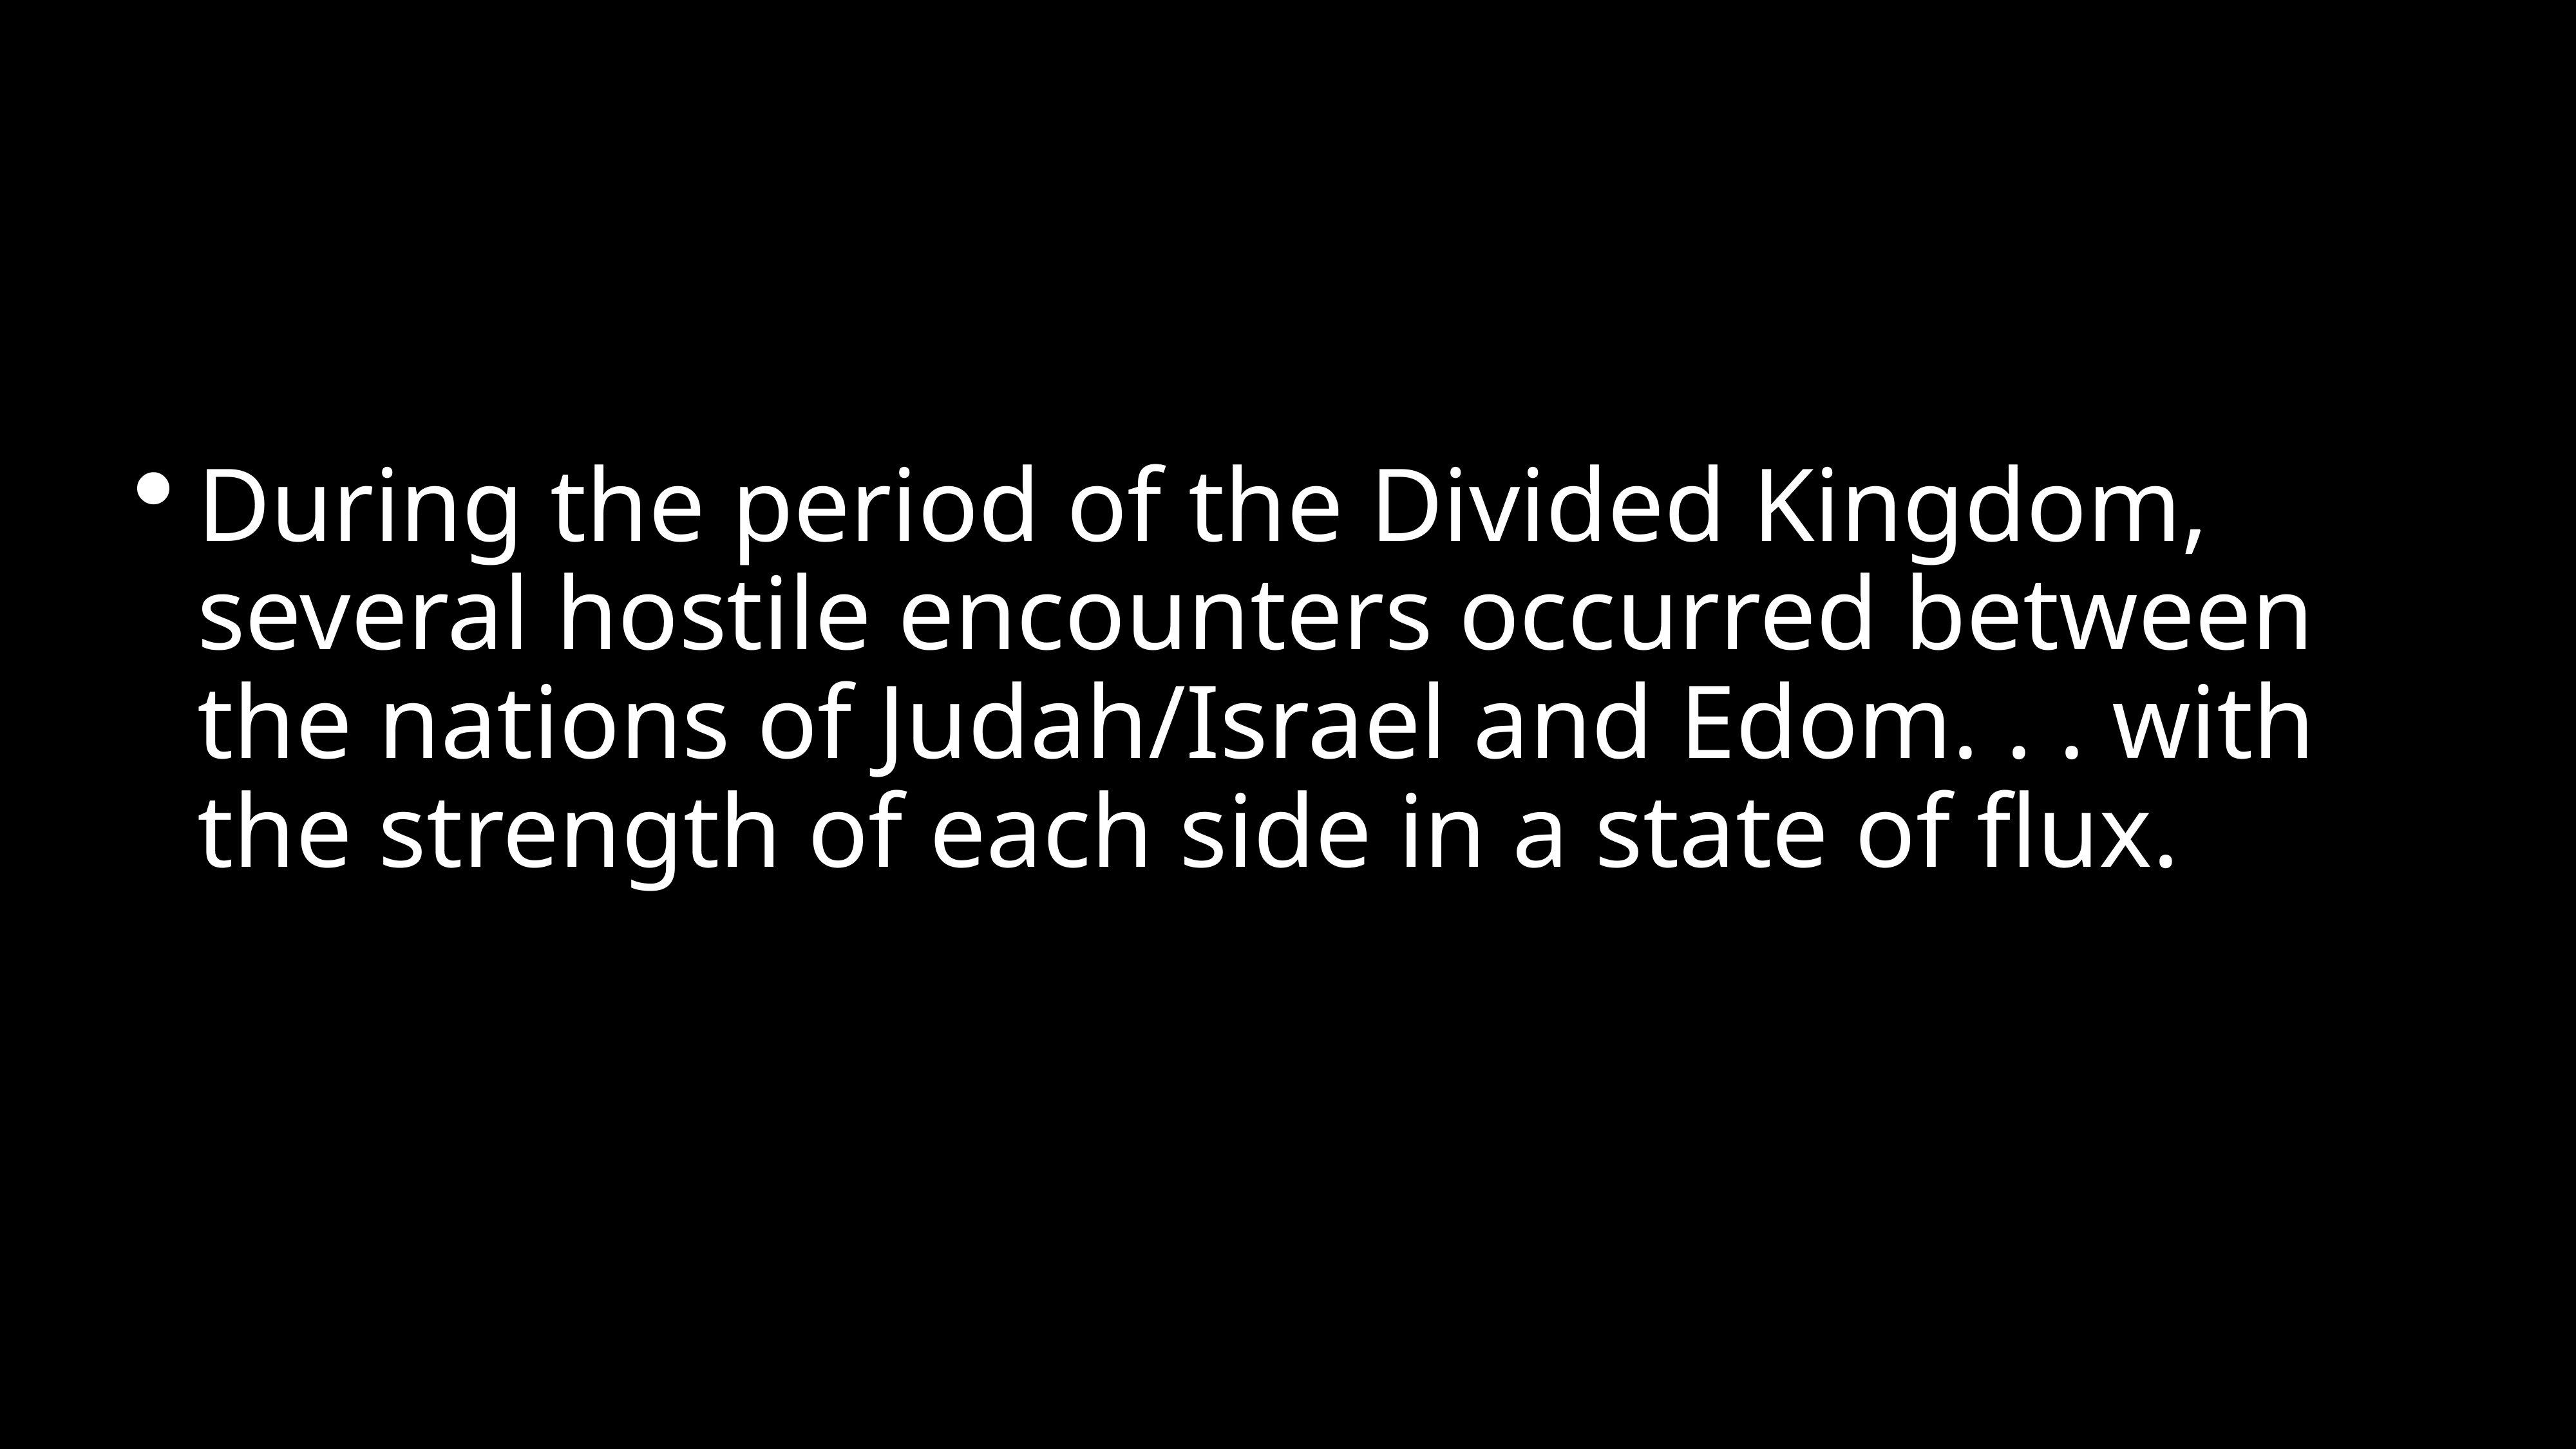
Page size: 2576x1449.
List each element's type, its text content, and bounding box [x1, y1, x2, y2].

list During the period of the Divided Kingdom, several hostile encounters occurred between the nations of Judah/Israel and Edom. . . with the strength of each side in a state of flux. [127, 448, 2449, 1321]
